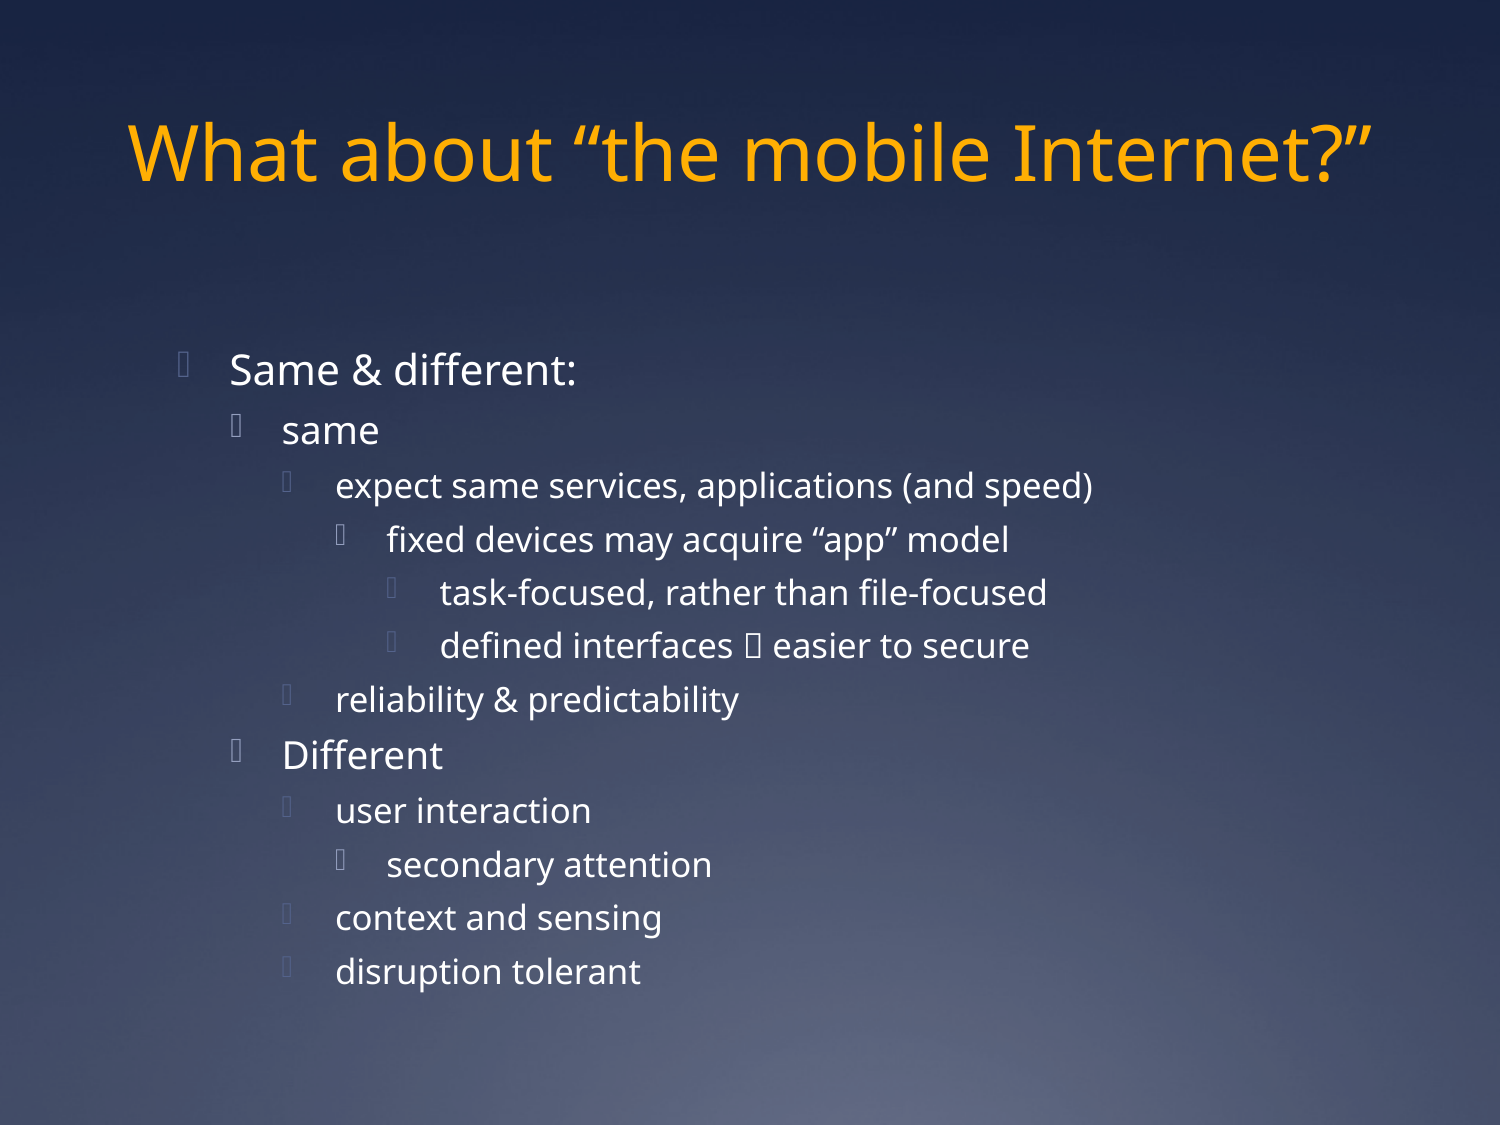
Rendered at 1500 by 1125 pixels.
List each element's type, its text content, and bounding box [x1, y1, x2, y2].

list Same & different: same expect same services, applications (and speed) fixed devices may acquire “app” model task-focused, rather than file-focused defined interfaces  easier to secure reliability & predictability Different user interaction secondary attention context and sensing disruption tolerant [162, 335, 1338, 1005]
title What about “the mobile Internet?” [100, 95, 1400, 225]
